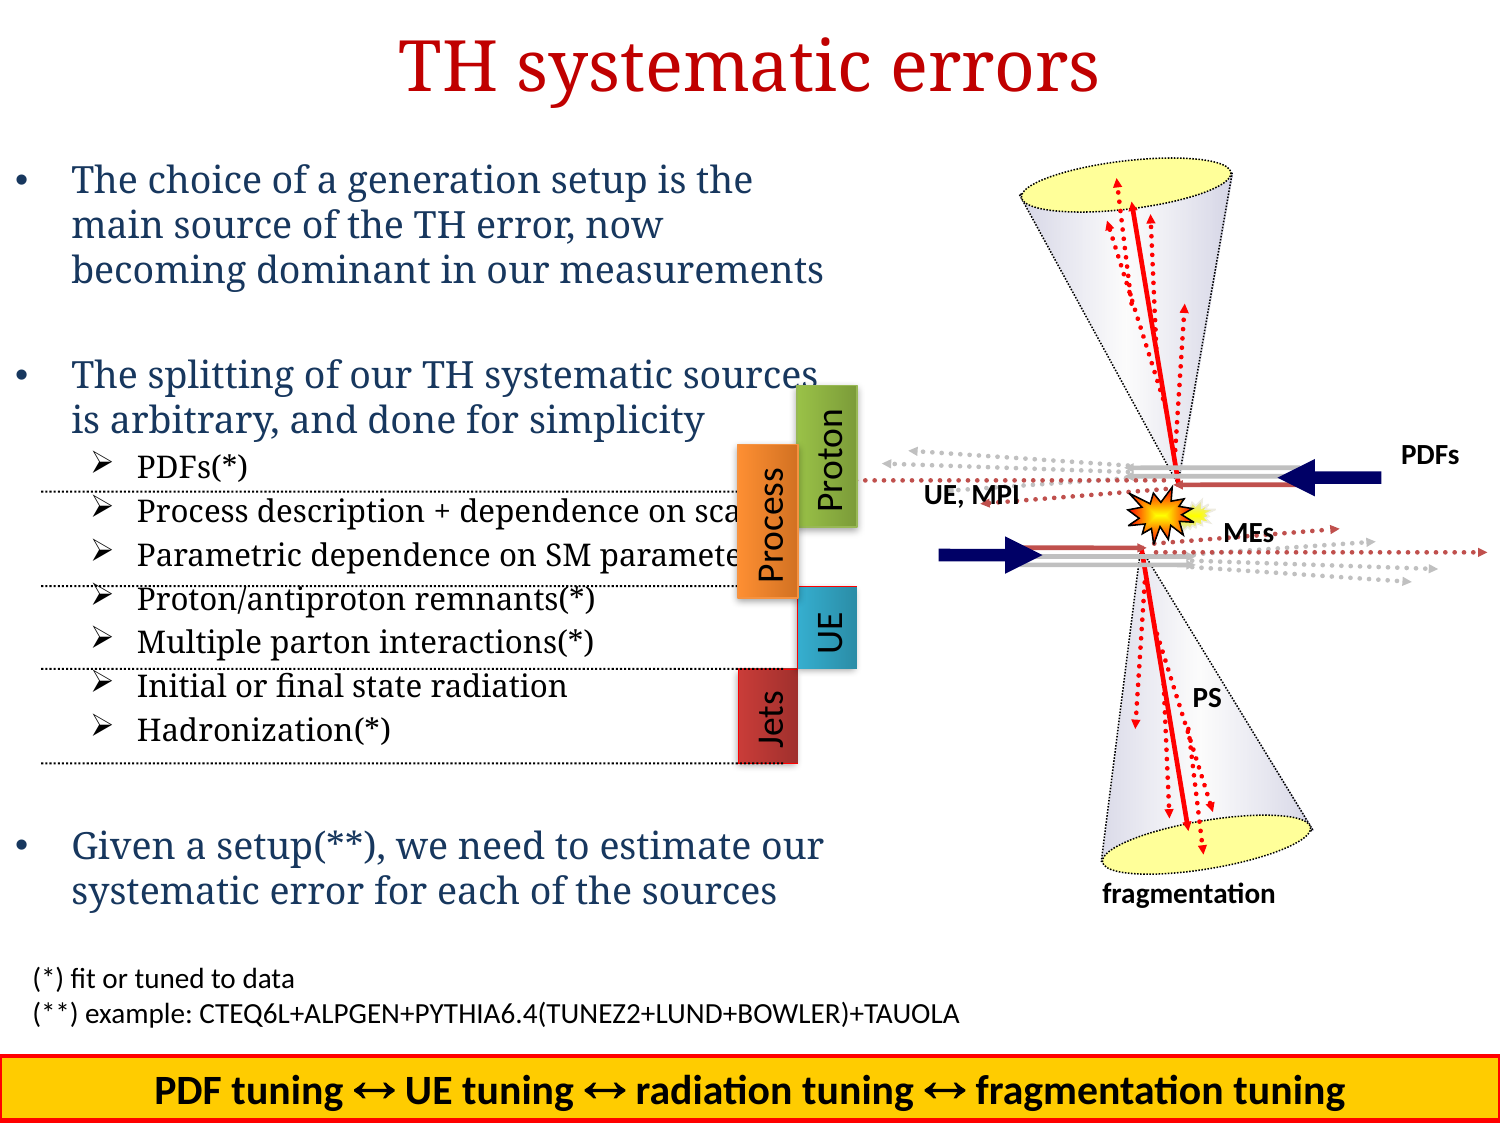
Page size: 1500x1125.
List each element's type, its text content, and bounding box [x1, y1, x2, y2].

text_box UE [797, 586, 827, 669]
text_box Proton [796, 385, 827, 528]
list The choice of a generation setup is the main source of the TH error, now becoming dominant in our measurements The splitting of our TH systematic sources is arbitrary, and done for simplicity PDFs(*) Process description + dependence on scales Parametric dependence on SM parameters Proton/antiproton remnants(*) Multiple parton interactions(*) Initial or final state radiation Hadronization(*) Given a setup(**), we need to estimate our systematic error for each of the sources [0, 149, 857, 508]
text_box fragmentation [1087, 878, 1291, 917]
text_box (*) fit or tuned to data (**) example: CTEQ6L+ALPGEN+PYTHIA6.4(TUNEZ2+LUND+BOWLER)+TAUOLA [17, 952, 1093, 1037]
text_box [832, 160, 1488, 870]
title TH systematic errors [0, 0, 1500, 126]
slide_number 11 [1316, 1121, 1500, 1125]
text_box Jets [738, 668, 798, 764]
text_box PDF tuning  UE tuning  radiation tuning  fragmentation tuning [0, 1055, 1500, 1121]
text_box Process [737, 444, 799, 599]
